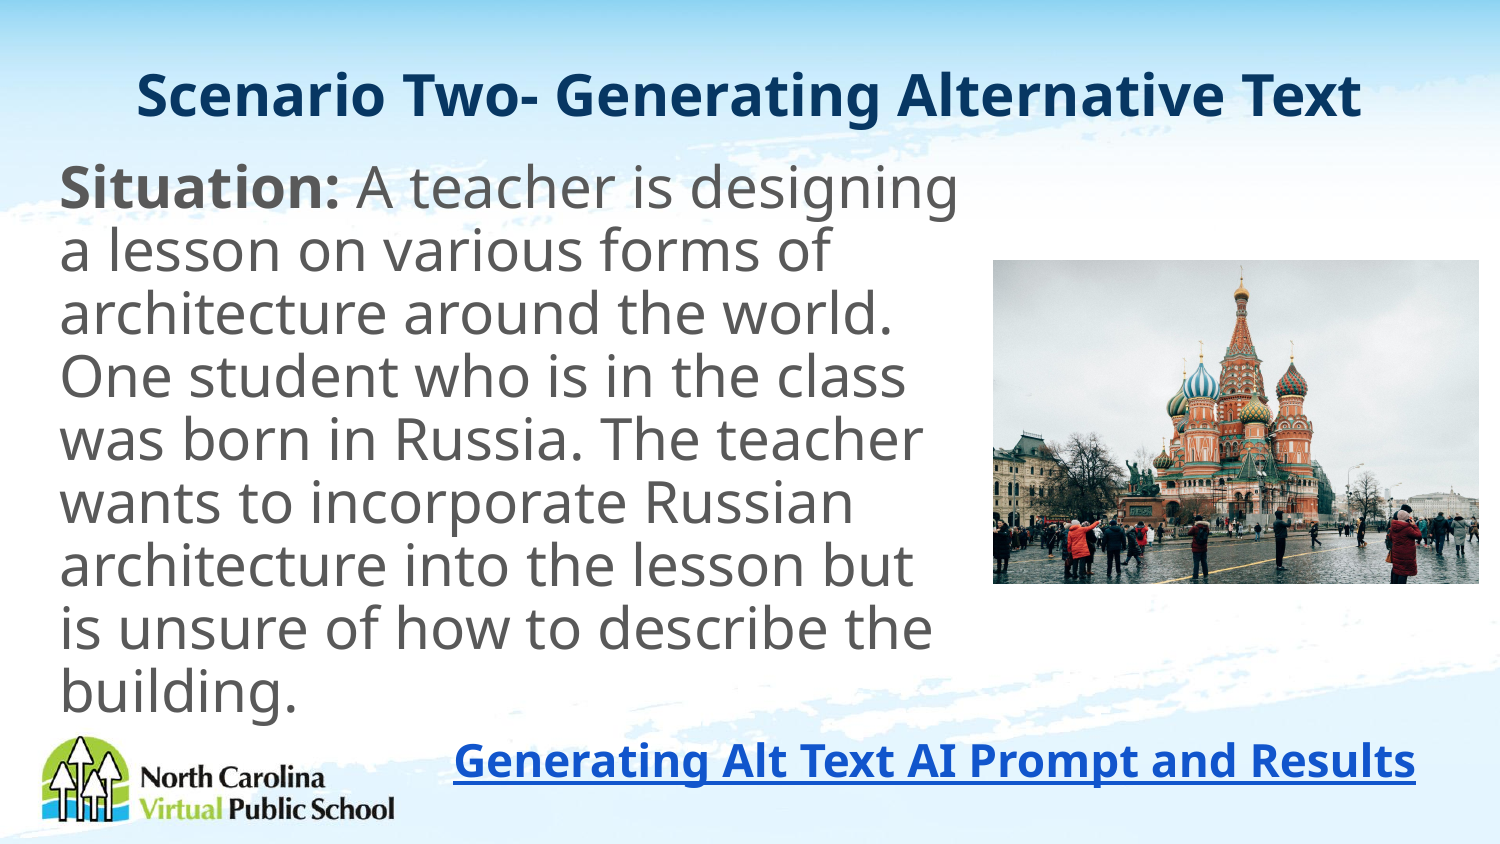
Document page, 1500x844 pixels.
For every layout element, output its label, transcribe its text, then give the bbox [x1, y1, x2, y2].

picture [0, 0, 1500, 844]
list Situation: A teacher is designing a lesson on various forms of architecture around the world. One student who is in the class was born in Russia. The teacher wants to incorporate Russian architecture into the lesson but is unsure of how to describe the building. [48, 152, 983, 733]
title Scenario Two- Generating Alternative Text [103, 16, 1397, 180]
text_box Generating Alt Text AI Prompt and Results [438, 716, 1461, 811]
